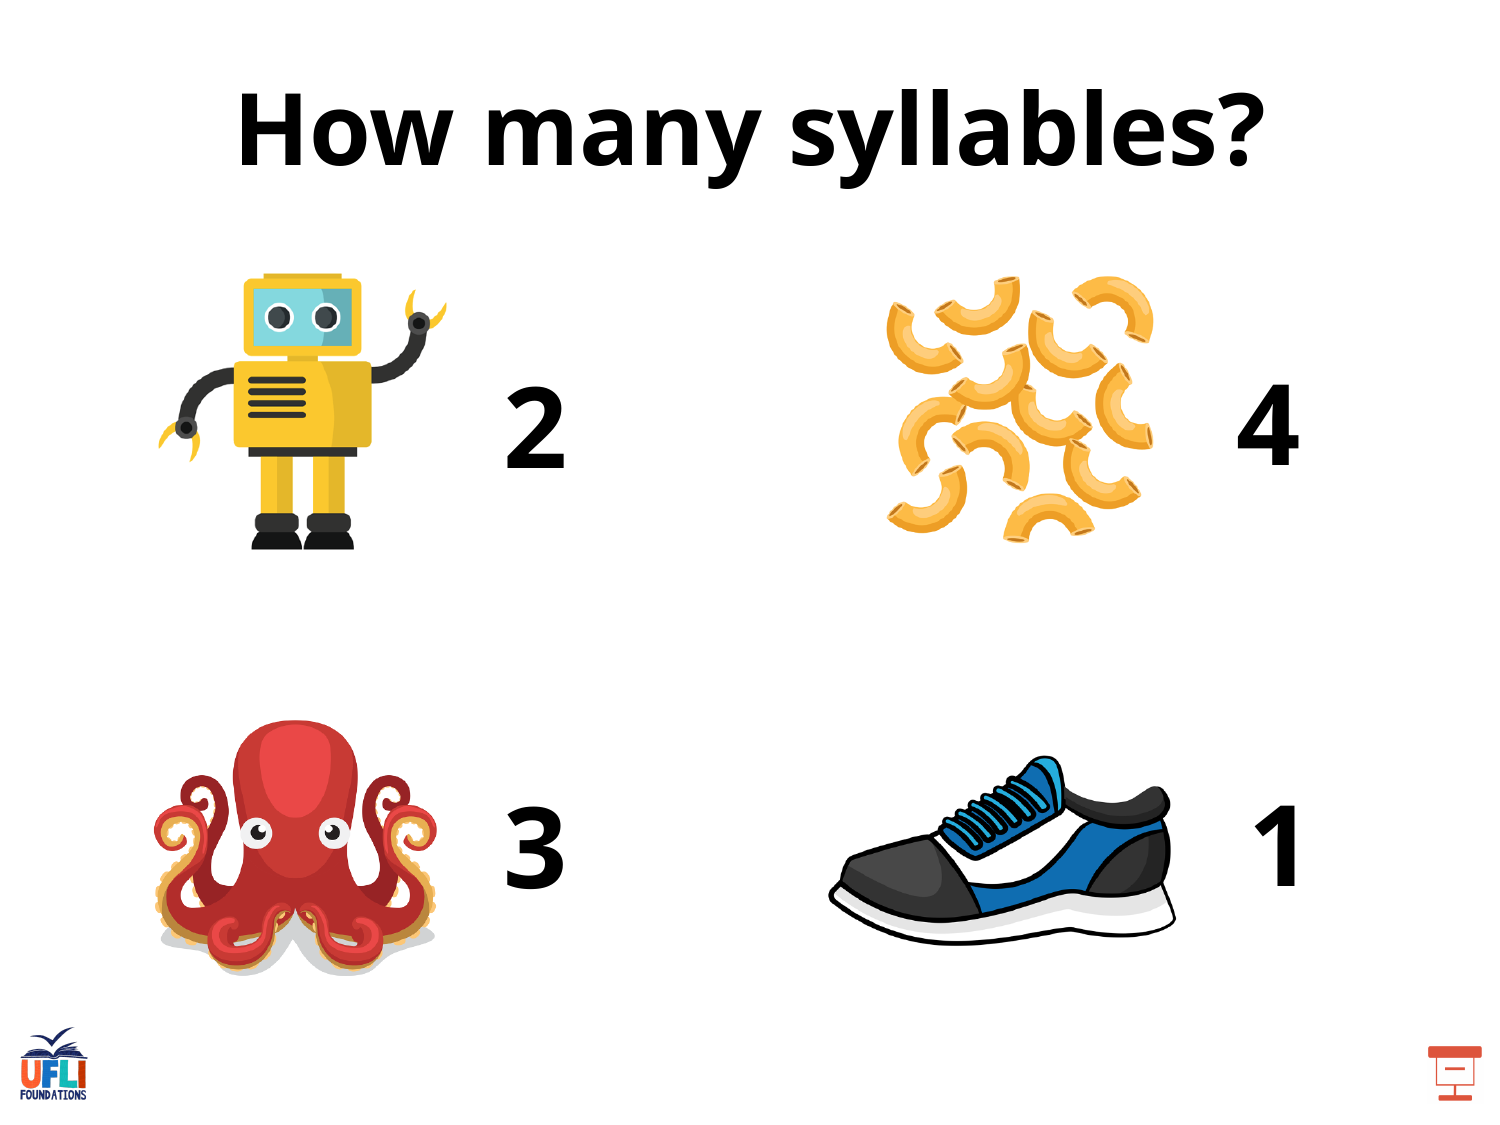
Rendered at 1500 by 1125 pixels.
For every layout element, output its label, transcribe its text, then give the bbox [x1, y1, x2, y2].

text_box 4 [1192, 345, 1346, 503]
text_box 2 [459, 348, 613, 506]
text_box How many syllables? [61, 72, 1439, 210]
picture [16, 1027, 90, 1103]
picture [1427, 1043, 1484, 1104]
picture [142, 711, 448, 984]
picture [835, 251, 1192, 570]
picture [808, 719, 1192, 970]
picture [142, 256, 459, 575]
text_box 1 [1203, 766, 1358, 923]
text_box 3 [458, 769, 613, 926]
